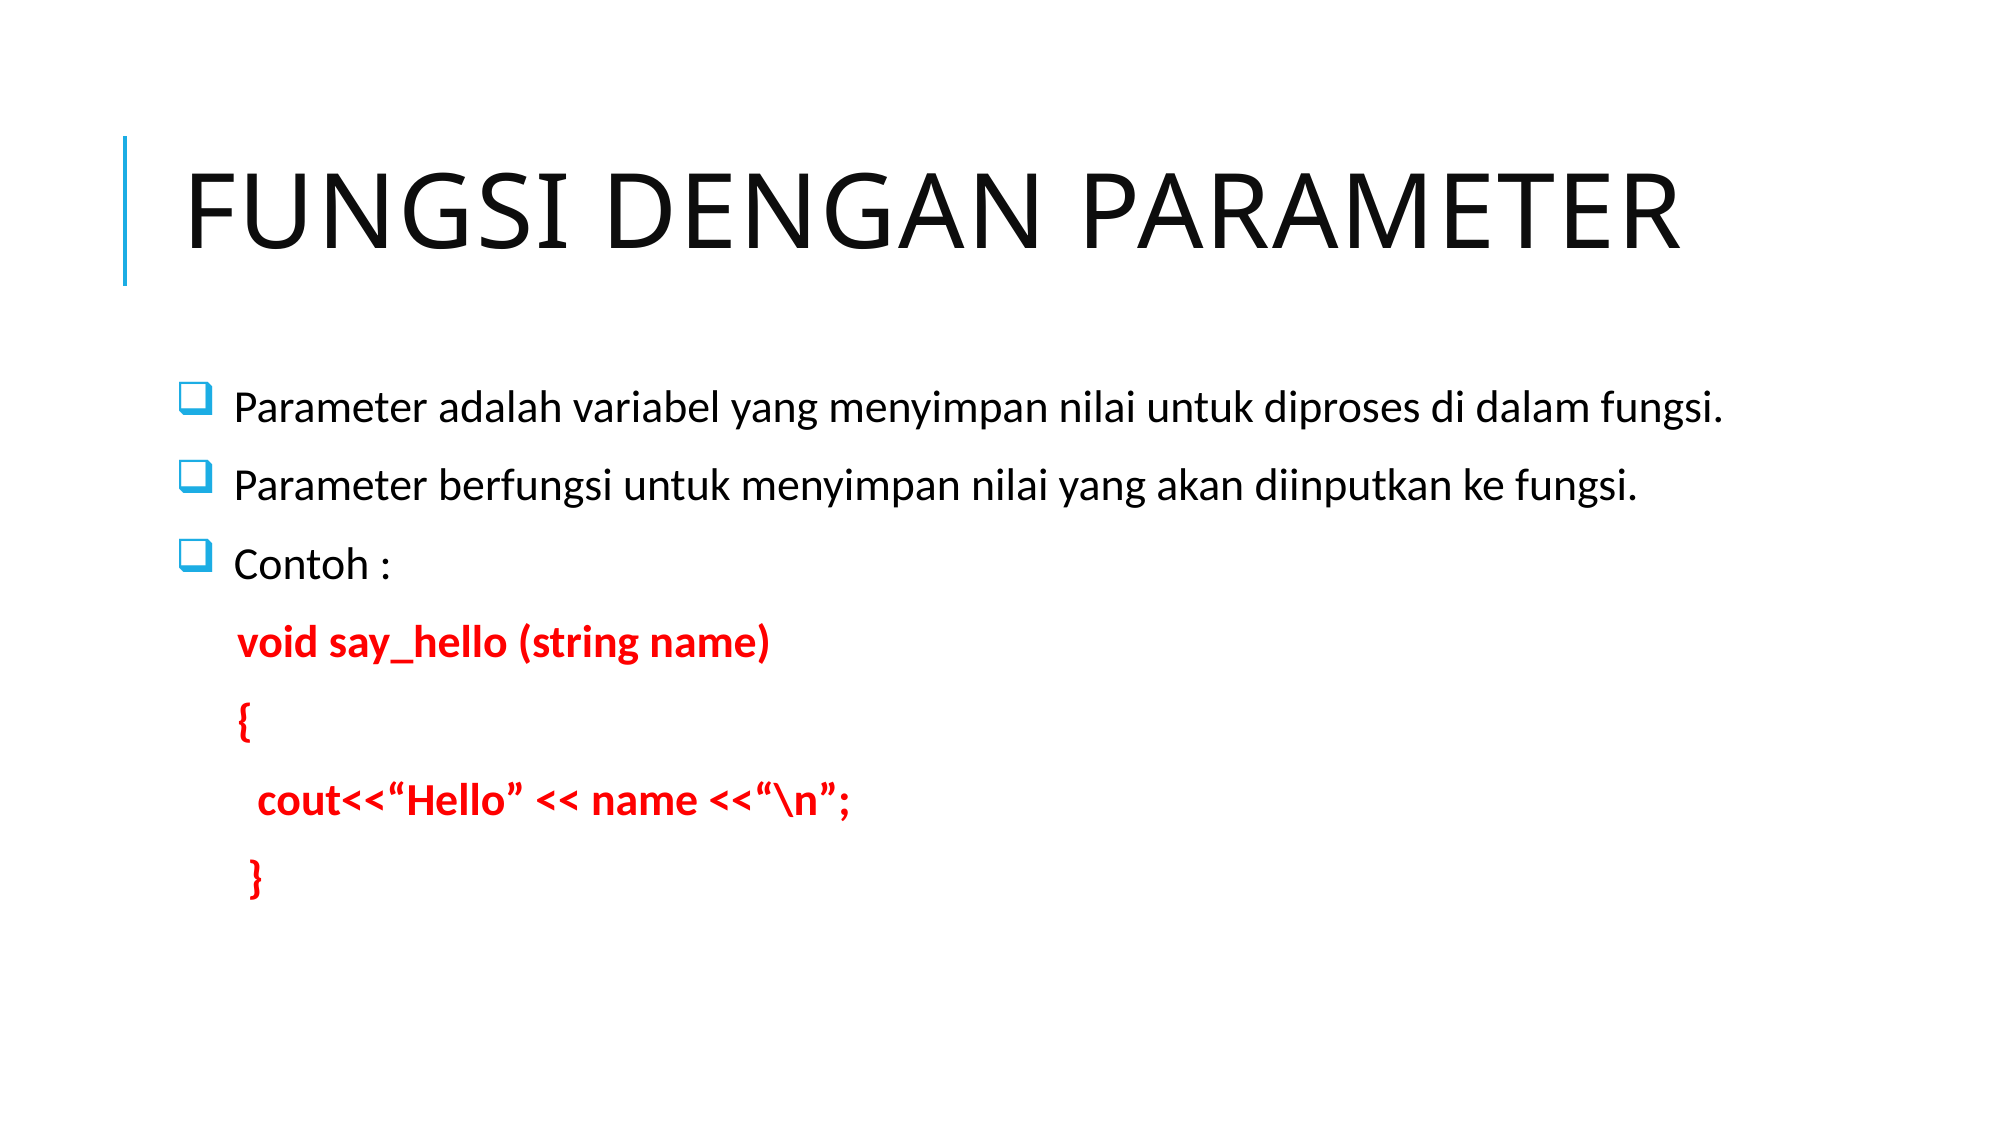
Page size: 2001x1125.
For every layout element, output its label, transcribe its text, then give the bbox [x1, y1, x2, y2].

title Fungsi dengan parameter [168, 96, 1763, 342]
list Parameter adalah variabel yang menyimpan nilai untuk diproses di dalam fungsi. Parameter berfungsi untuk menyimpan nilai yang akan diinputkan ke fungsi. Contoh : void say_hello (string name) { cout<<“Hello” << name <<“\n”; } [168, 375, 1763, 1035]
